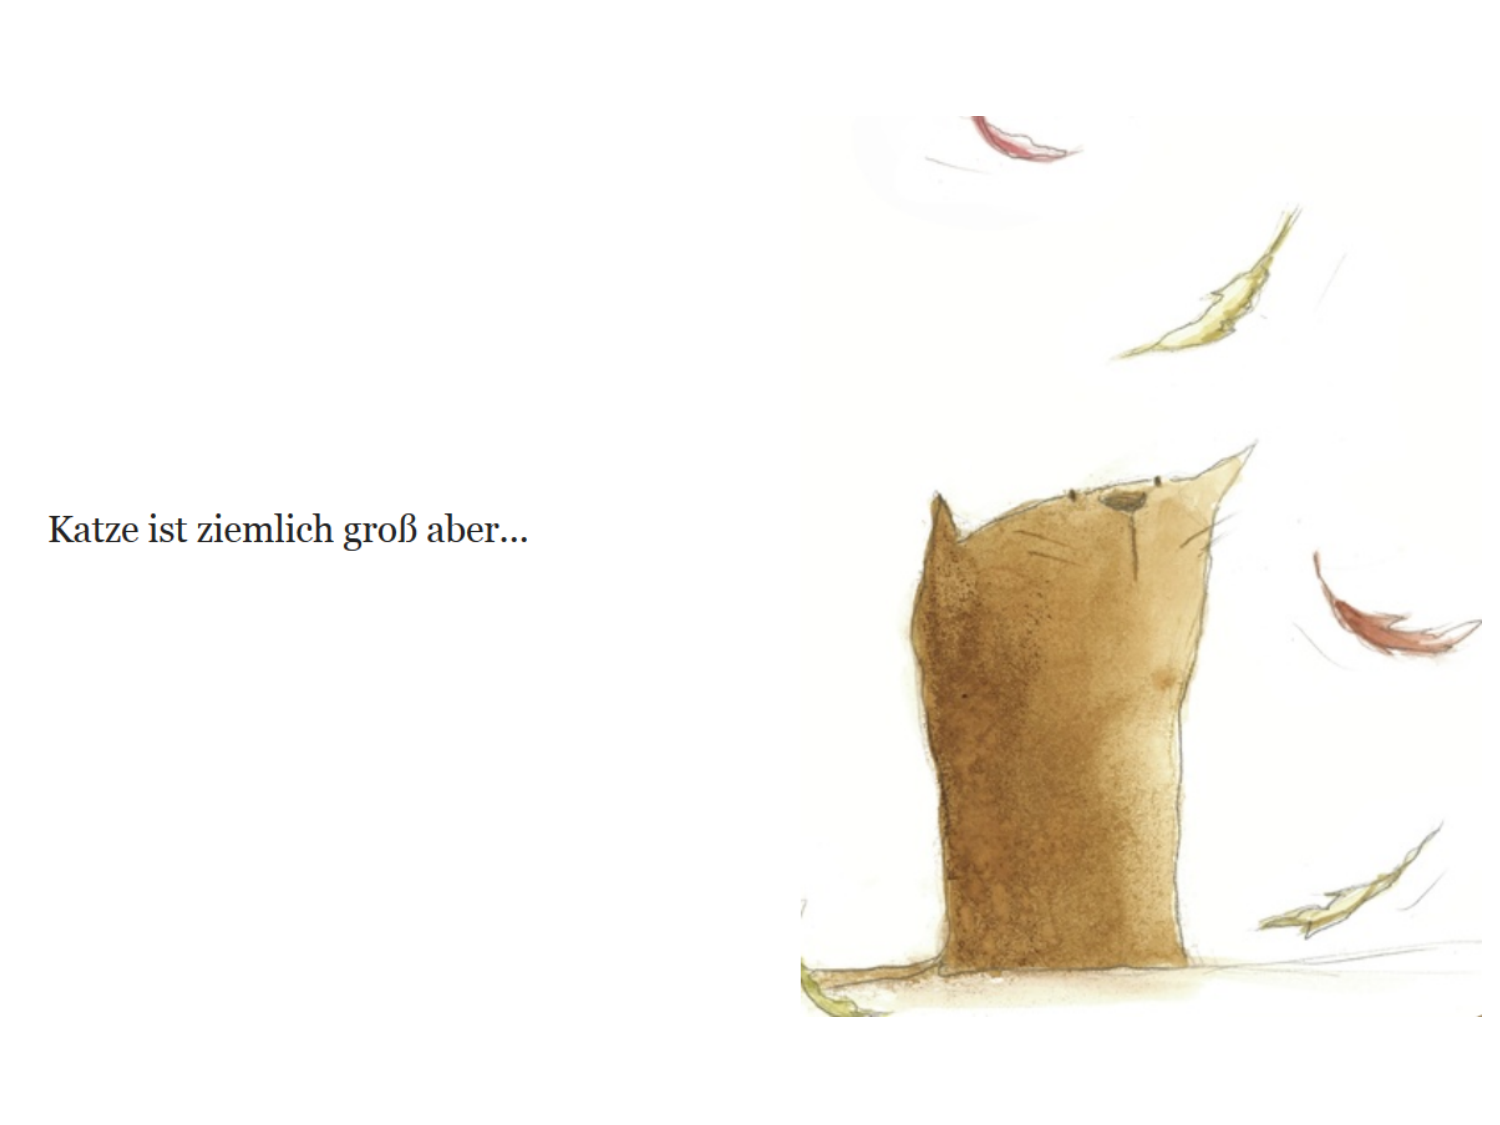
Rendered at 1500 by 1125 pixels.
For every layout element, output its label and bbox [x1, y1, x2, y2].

picture [19, 116, 1482, 1017]
